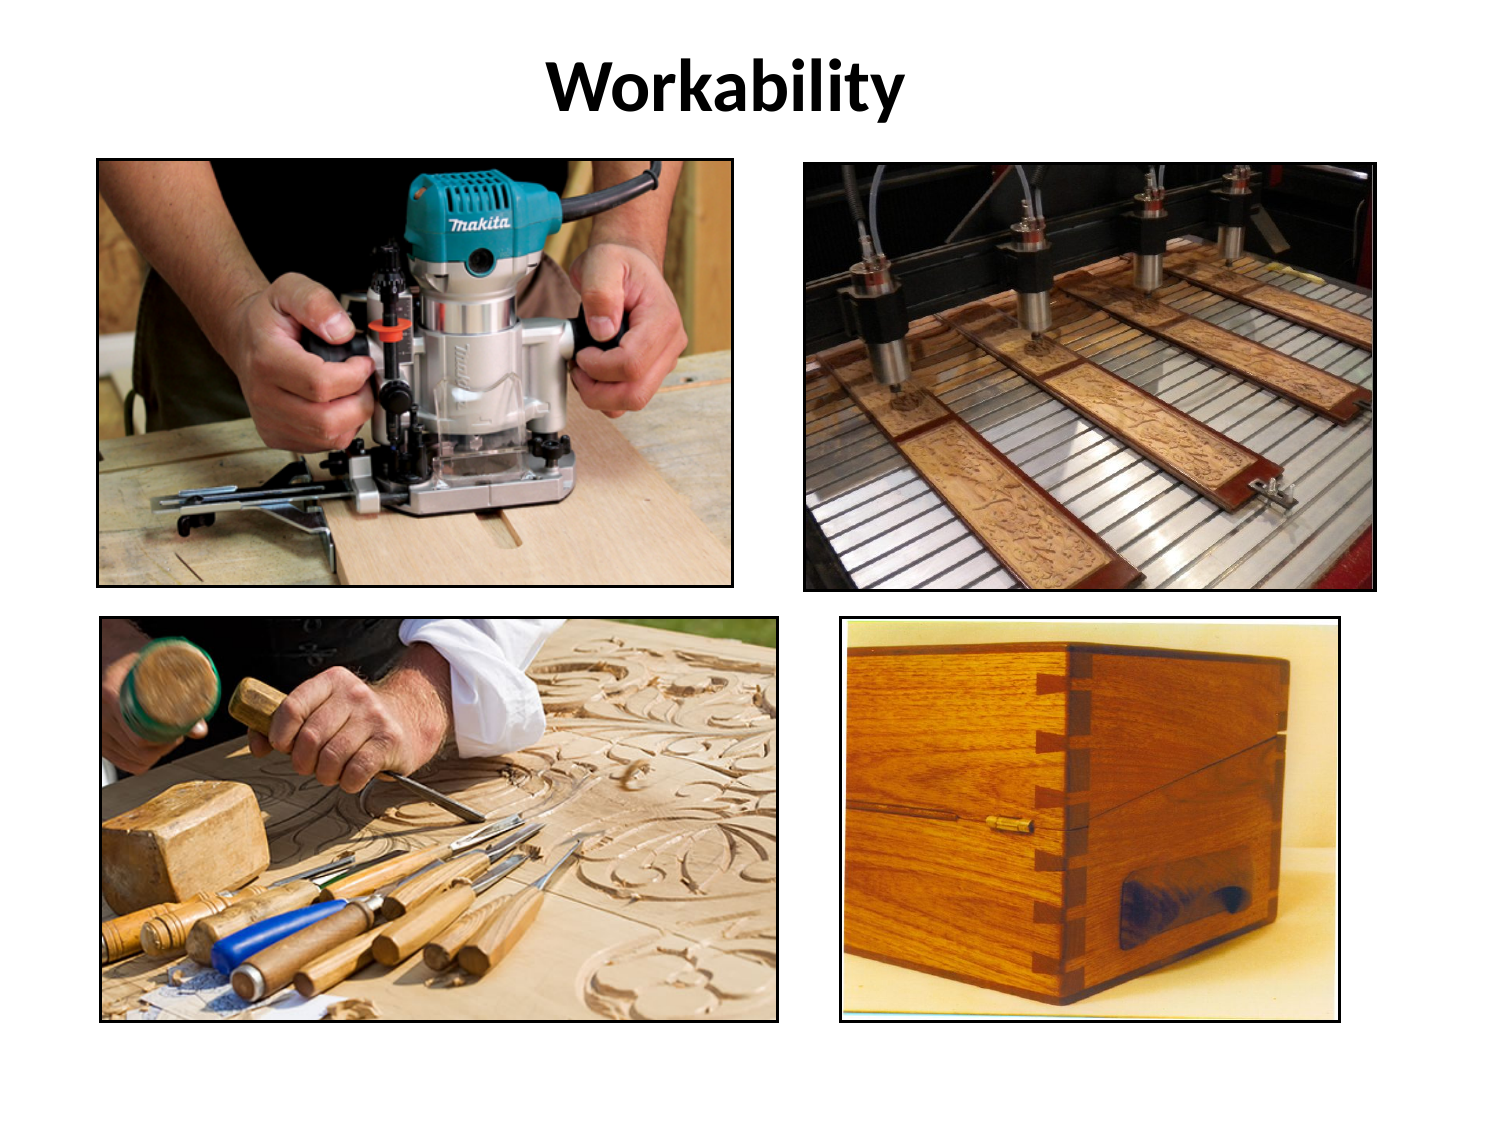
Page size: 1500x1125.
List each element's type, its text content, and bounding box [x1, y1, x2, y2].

text_box Workability [530, 28, 959, 134]
picture [805, 164, 1374, 590]
picture [98, 160, 732, 585]
picture [841, 618, 1338, 1021]
picture [101, 618, 777, 1021]
